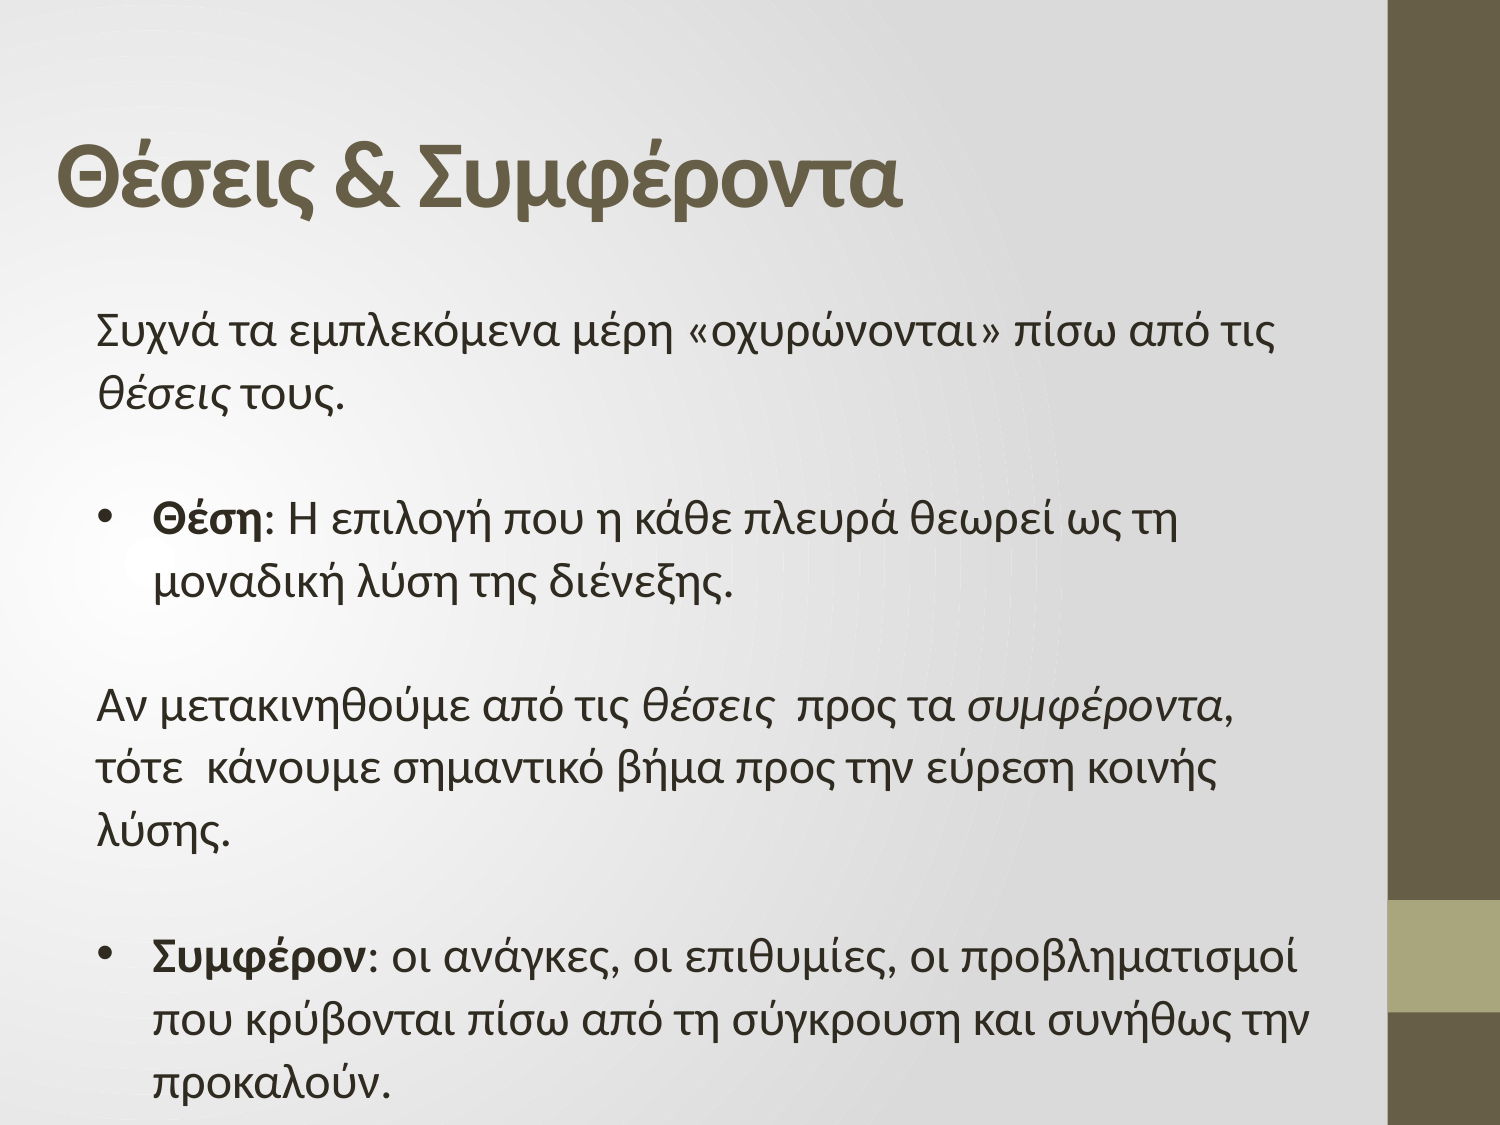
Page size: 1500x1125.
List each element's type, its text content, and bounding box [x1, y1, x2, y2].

title Θέσεις & Συμφέροντα [41, 87, 1483, 250]
text_box [1346, 334, 1444, 791]
text_box Συχνά τα εμπλεκόμενα μέρη «οχυρώνονται» πίσω από τις θέσεις τους. Θέση: Η επιλογή που η κάθε πλευρά θεωρεί ως τη μοναδική λύση της διένεξης. Αν μετακινηθούμε από τις θέσεις προς τα συμφέροντα, τότε κάνουμε σημαντικό βήμα προς την εύρεση κοινής λύσης. Συμφέρον: οι ανάγκες, οι επιθυμίες, οι προβληματισμοί που κρύβονται πίσω από τη σύγκρουση και συνήθως την προκαλούν. [81, 285, 1346, 1116]
